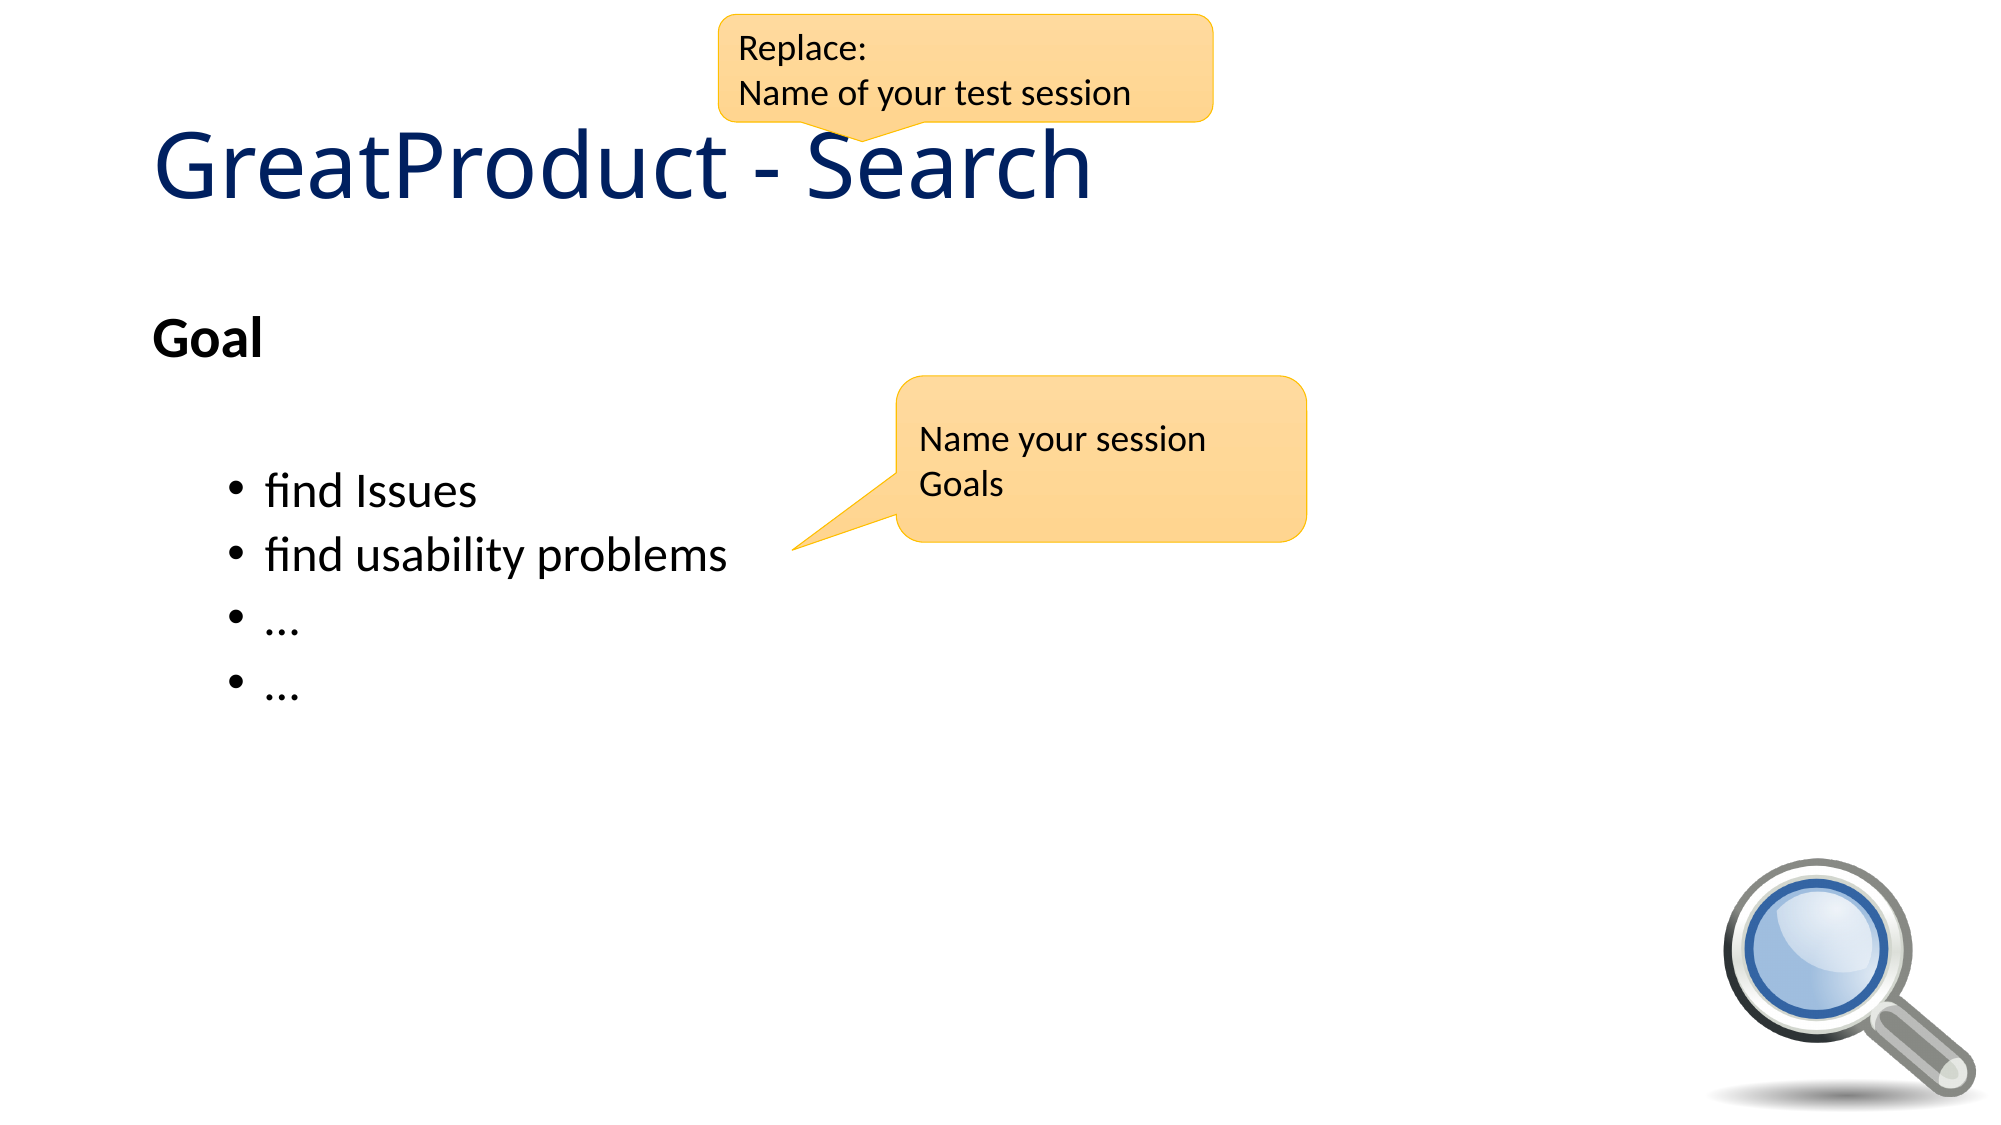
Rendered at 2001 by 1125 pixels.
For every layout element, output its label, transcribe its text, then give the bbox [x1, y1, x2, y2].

picture [1704, 858, 1989, 1112]
text_box Name your session Goals [791, 375, 1308, 551]
text_box Replace: Name of your test session [717, 13, 1214, 143]
title GreatProduct - Search [137, 59, 1863, 278]
list Goal find Issues find usability problems … … [137, 299, 1394, 1014]
